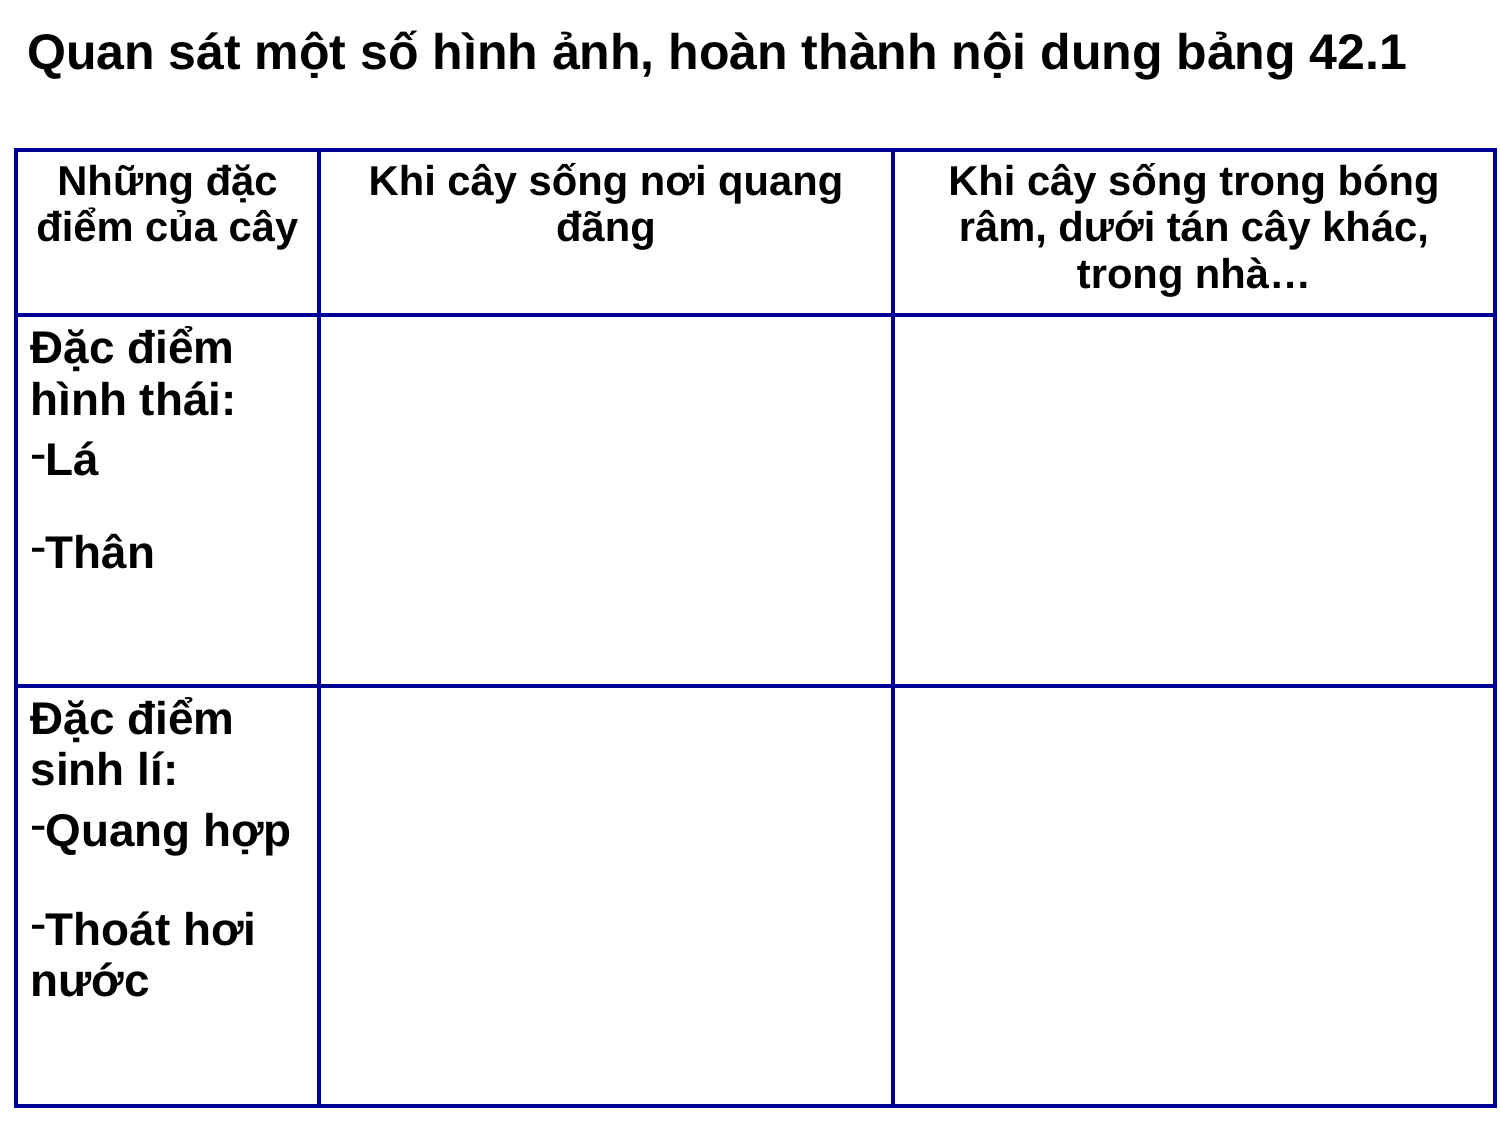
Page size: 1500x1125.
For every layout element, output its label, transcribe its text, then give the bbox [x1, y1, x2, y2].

table_cell [321, 688, 891, 1104]
table_header Khi cây sống trong bóng râm, dưới tán cây khác, trong nhà… [895, 152, 1493, 313]
table_cell [895, 317, 1493, 684]
table_cell [321, 317, 891, 684]
table_cell [895, 688, 1493, 1104]
text_box Quan sát một số hình ảnh, hoàn thành nội dung bảng 42.1 [12, 12, 1488, 88]
table_cell Đặc điểm hình thái: Lá Thân [18, 317, 317, 684]
table_header Những đặc điểm của cây [18, 152, 317, 313]
table_header Khi cây sống nơi quang đãng [321, 152, 891, 313]
table_cell Đặc điểm sinh lí: Quang hợp Thoát hơi nước [18, 688, 317, 1104]
